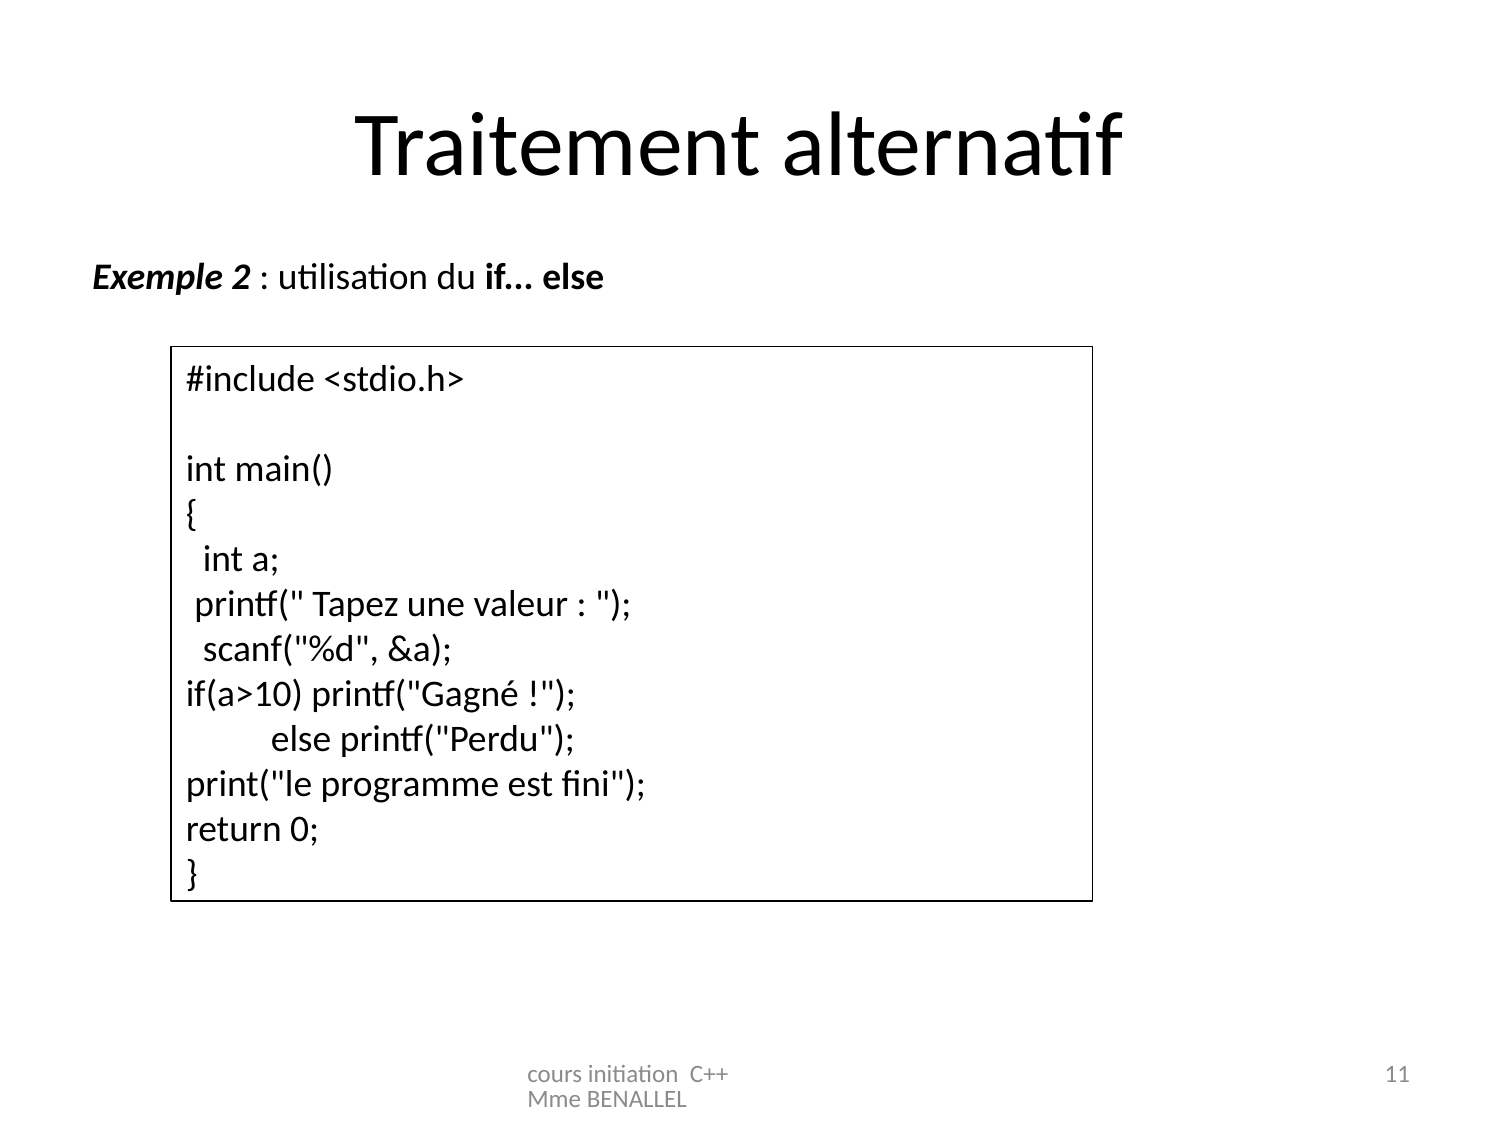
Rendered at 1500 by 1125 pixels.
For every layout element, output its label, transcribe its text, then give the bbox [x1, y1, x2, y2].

title Traitement alternatif [75, 45, 1425, 233]
text_box #include <stdio.h> int main() { int a; printf(" Tapez une valeur : "); scanf("%d", &a); if(a>10) printf("Gagné !"); else printf("Perdu"); print("le programme est fini"); return 0; } [171, 346, 1093, 902]
slide_number 11 [1074, 1042, 1425, 1103]
text_box Exemple 2 : utilisation du if... else [77, 244, 620, 304]
footer cours initiation C++ Mme BENALLEL [512, 1042, 988, 1103]
